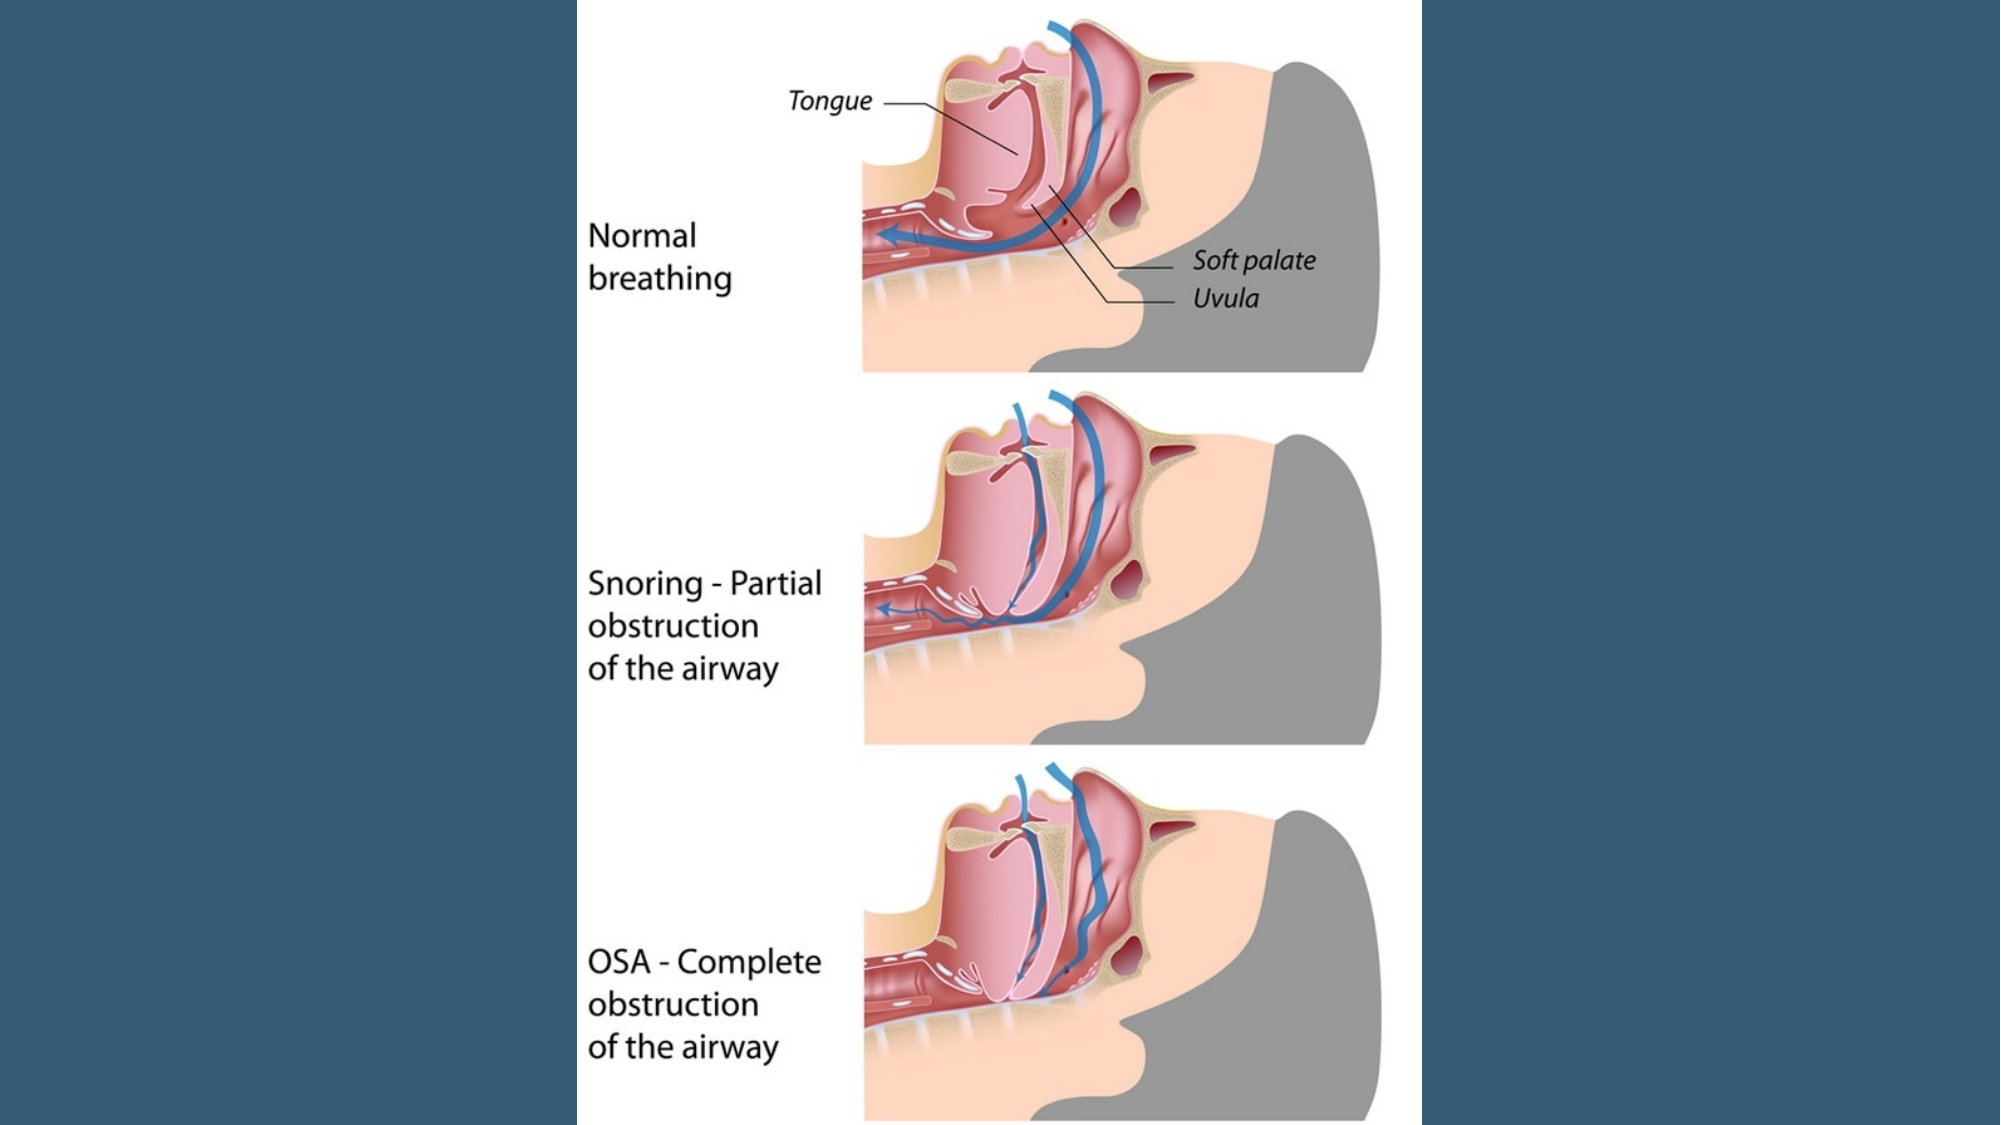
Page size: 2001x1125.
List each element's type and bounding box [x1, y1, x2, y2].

picture [577, 0, 1423, 1125]
